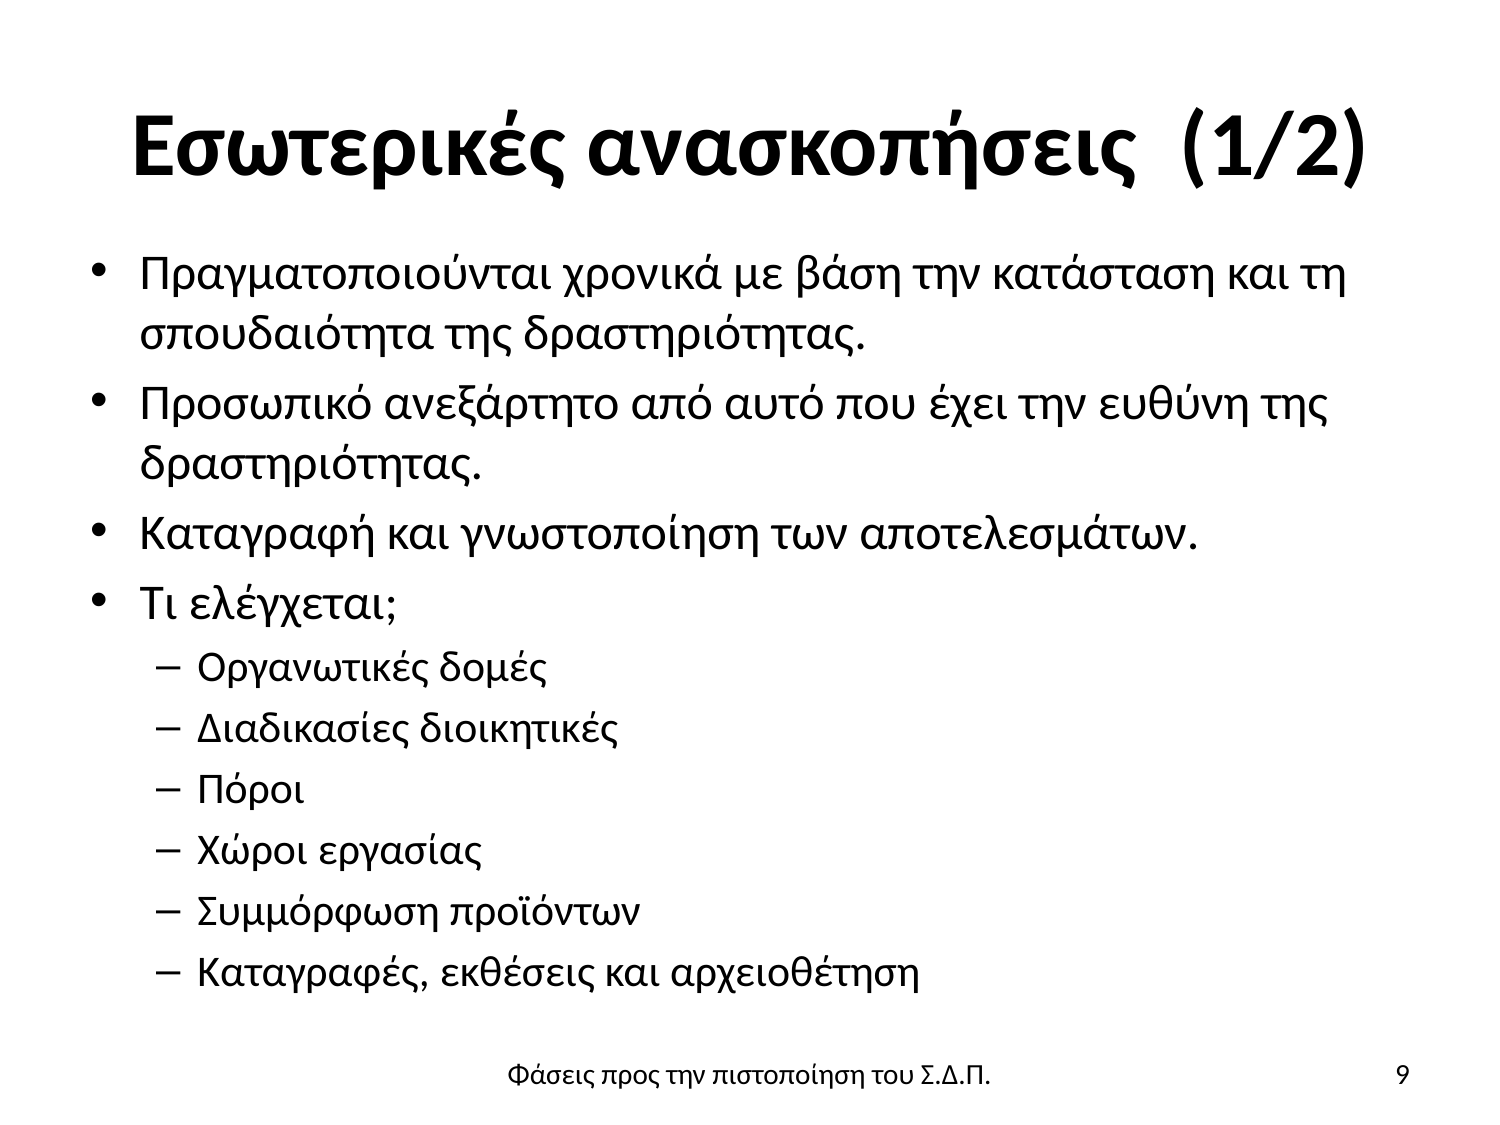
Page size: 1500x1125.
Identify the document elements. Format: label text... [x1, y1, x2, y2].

text_box 9 [1074, 1042, 1425, 1103]
list Πραγματοποιούνται χρονικά με βάση την κατάσταση και τη σπουδαιότητα της δραστηριότητας. Προσωπικό ανεξάρτητο από αυτό που έχει την ευθύνη της δραστηριότητας. Καταγραφή και γνωστοποίηση των αποτελεσμάτων. Τι ελέγχεται; Οργανωτικές δομές Διαδικασίες διοικητικές Πόροι Χώροι εργασίας Συμμόρφωση προϊόντων Καταγραφές, εκθέσεις και αρχειοθέτηση [75, 231, 1425, 1005]
title Εσωτερικές ανασκοπήσεις (1/2) [75, 45, 1425, 231]
text_box Φάσεις προς την πιστοποίηση του Σ.Δ.Π. [360, 1042, 1074, 1103]
